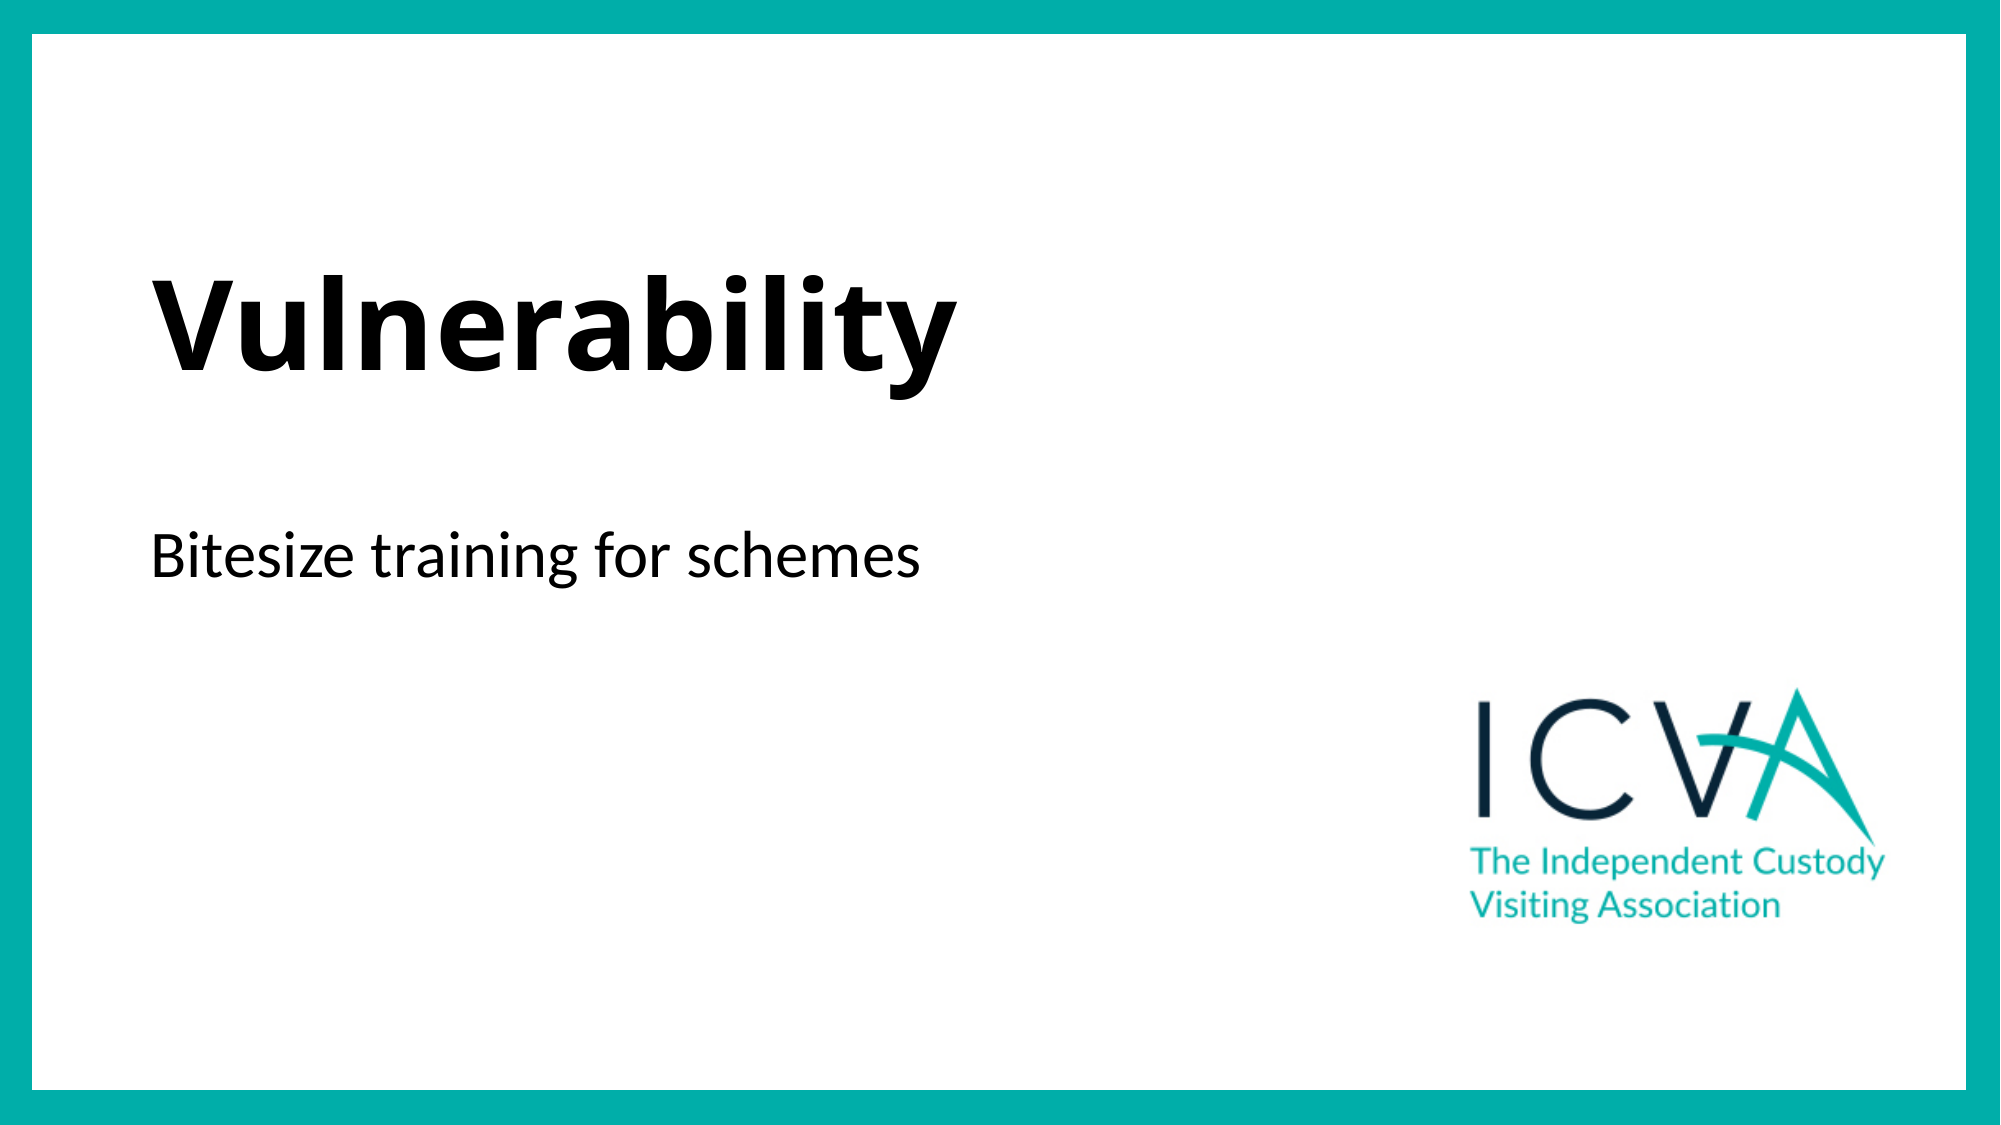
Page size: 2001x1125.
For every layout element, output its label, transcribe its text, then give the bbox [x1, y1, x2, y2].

picture [1431, 560, 1923, 1052]
title Vulnerability [137, 91, 1863, 568]
list Bitesize training for schemes [135, 512, 1311, 643]
